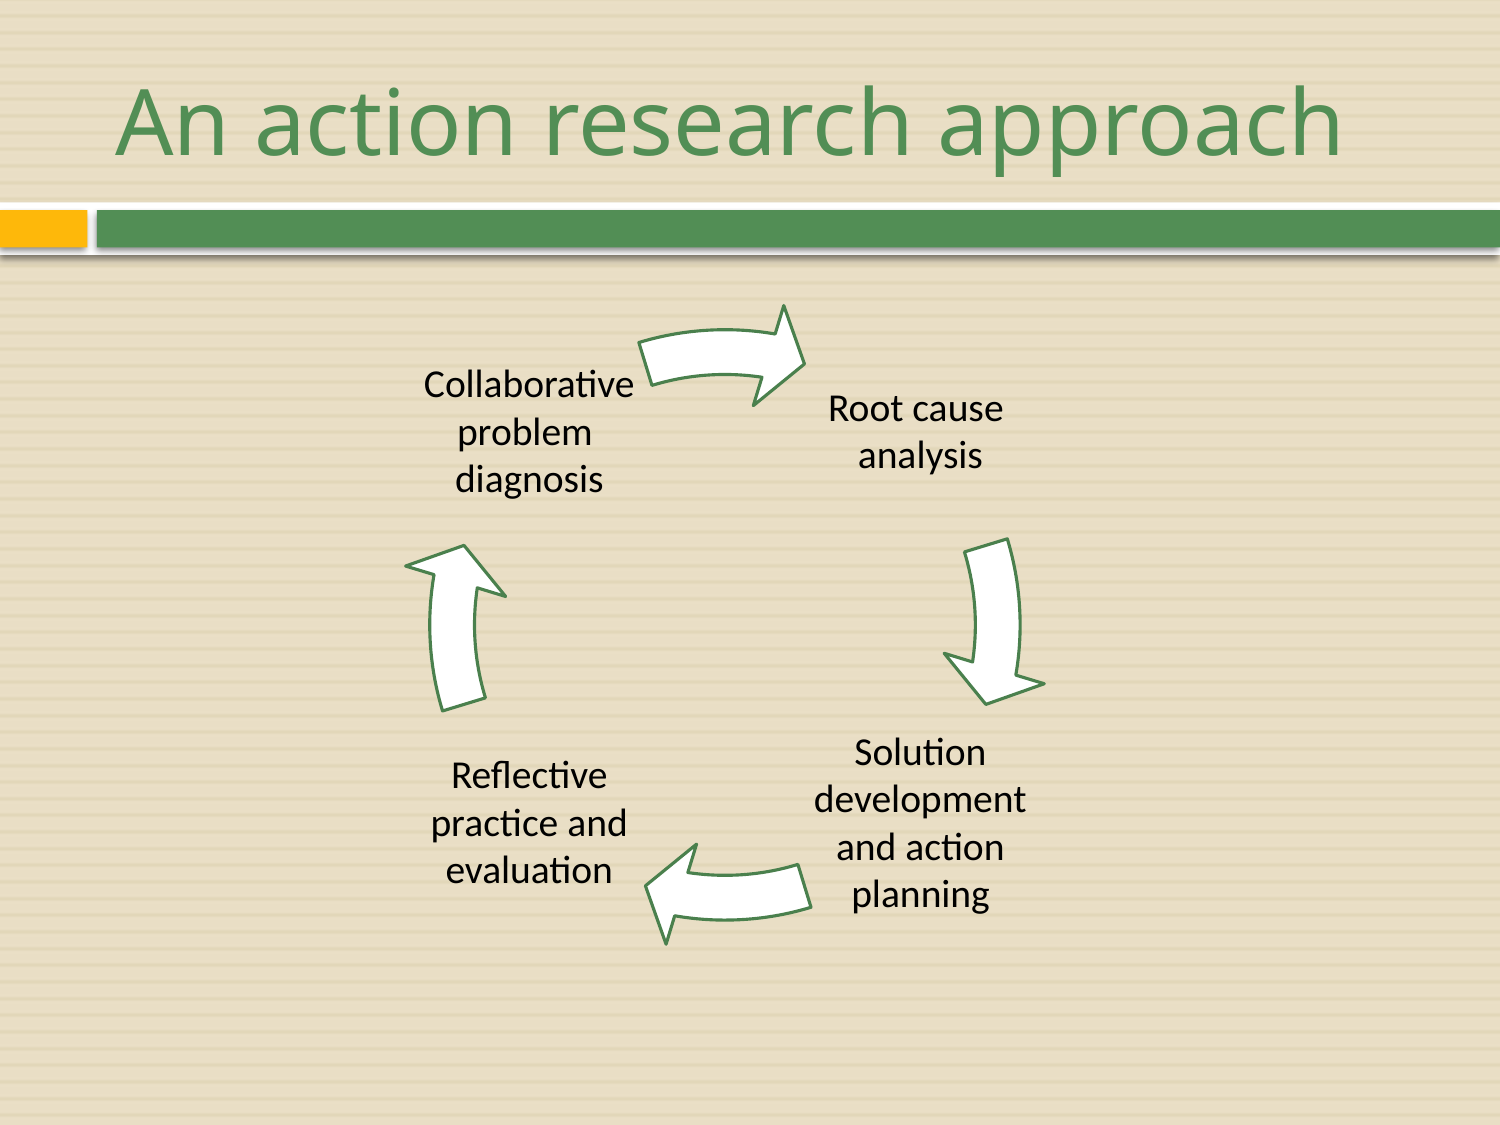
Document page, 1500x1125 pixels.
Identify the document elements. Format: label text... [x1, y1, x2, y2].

title An action research approach [100, 37, 1438, 200]
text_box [287, 299, 1163, 951]
